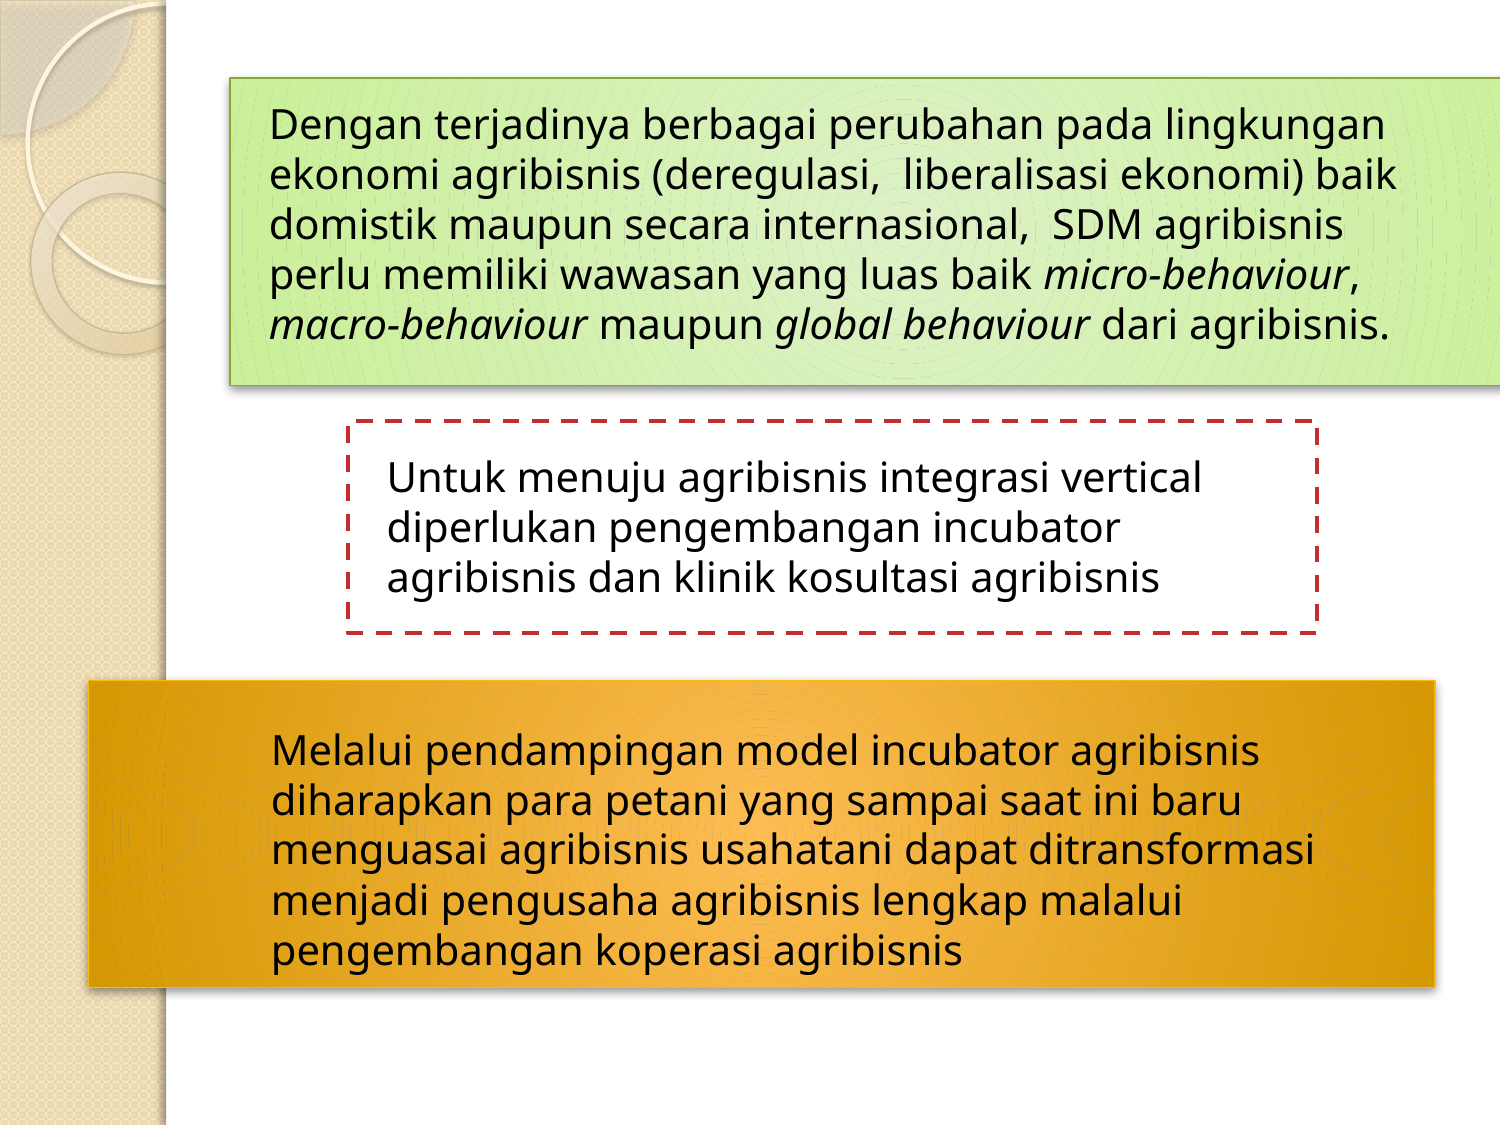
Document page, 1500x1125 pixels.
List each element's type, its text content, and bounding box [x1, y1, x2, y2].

list Dengan terjadinya berbagai perubahan pada lingkungan ekonomi agribisnis (deregulasi, liberalisasi ekonomi) baik domistik maupun secara internasional, SDM agribisnis perlu memiliki wawasan yang luas baik micro-behaviour, macro-behaviour maupun global behaviour dari agribisnis. [240, 90, 1471, 386]
text_box Untuk menuju agribisnis integrasi vertical diperlukan pengembangan incubator agribisnis dan klinik kosultasi agribisnis [371, 443, 1294, 608]
text_box [88, 680, 1436, 988]
text_box [229, 77, 1500, 386]
text_box [346, 419, 1319, 635]
text_box Melalui pendampingan model incubator agribisnis diharapkan para petani yang sampai saat ini baru menguasai agribisnis usahatani dapat ditransformasi menjadi pengusaha agribisnis lengkap malalui pengembangan koperasi agribisnis [242, 715, 1353, 976]
